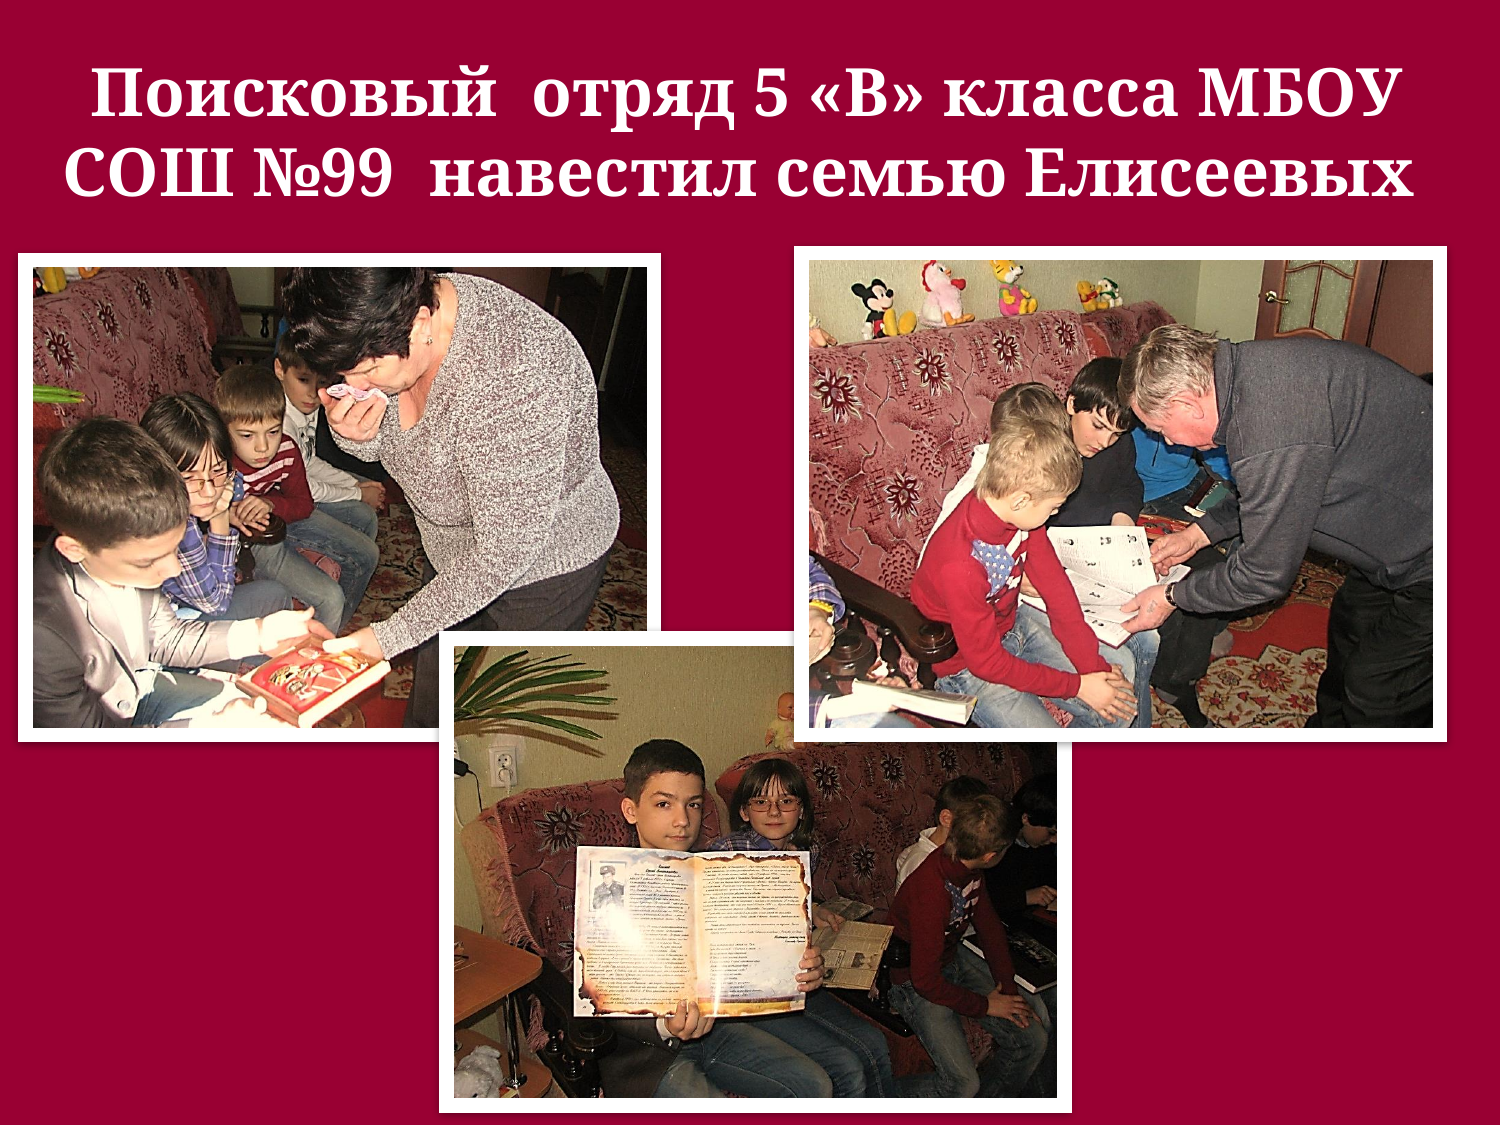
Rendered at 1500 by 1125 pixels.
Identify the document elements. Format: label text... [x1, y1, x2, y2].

text_box Поисковый отряд 5 «В» класса МБОУ СОШ №99 навестил семью Елисеевых [32, 42, 1462, 218]
picture [32, 259, 1433, 1099]
